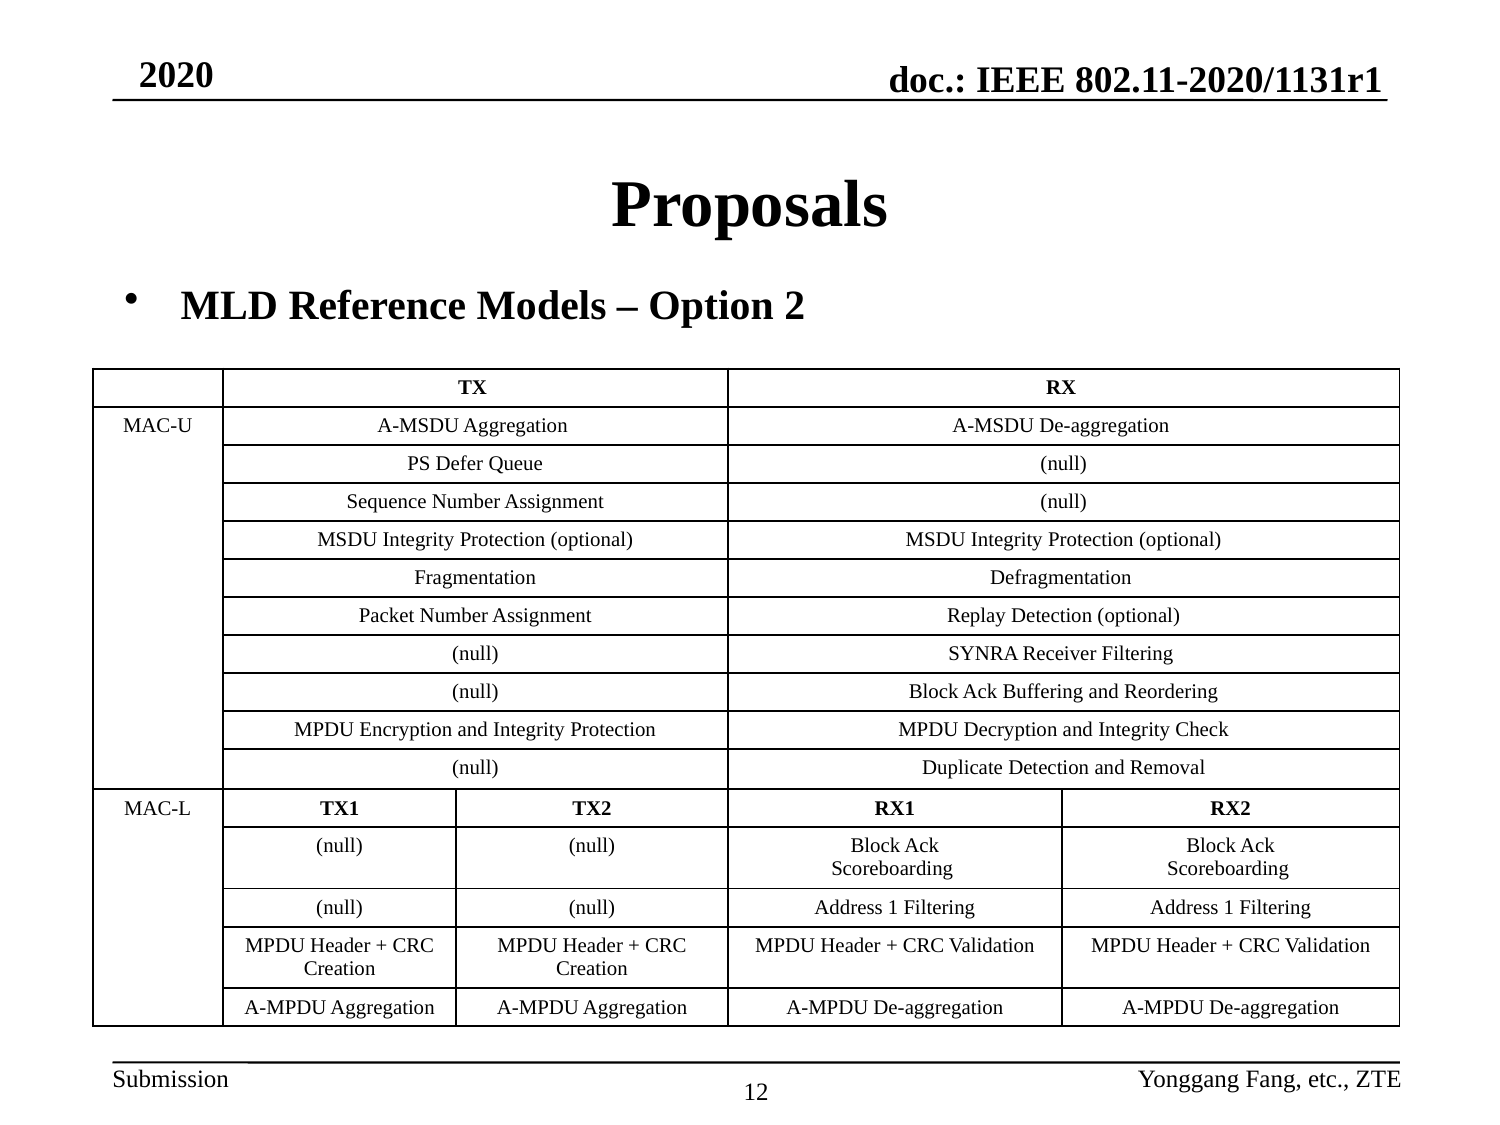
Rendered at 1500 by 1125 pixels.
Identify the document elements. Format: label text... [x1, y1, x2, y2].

table_cell MPDU Header + CRC Creation [457, 928, 727, 987]
table_cell MSDU Integrity Protection (optional) [729, 522, 1399, 558]
table_cell Block Ack Scoreboarding [1063, 828, 1399, 888]
table_cell Block Ack Scoreboarding [729, 828, 1061, 888]
table_cell Packet Number Assignment [224, 598, 727, 634]
table_cell Address 1 Filtering [1063, 889, 1399, 926]
table_cell A-MPDU Aggregation [457, 989, 727, 1025]
table_cell Address 1 Filtering [729, 889, 1061, 926]
table_cell (null) [457, 828, 727, 888]
table_cell (null) [729, 446, 1399, 482]
table_cell MPDU Encryption and Integrity Protection [224, 712, 727, 748]
table_cell (null) [224, 889, 455, 926]
table_cell Duplicate Detection and Removal [729, 750, 1399, 788]
table_cell MPDU Header + CRC Validation [1063, 928, 1399, 987]
table_cell A-MPDU De-aggregation [1063, 989, 1399, 1025]
table_cell TX1 [224, 790, 455, 826]
table_cell TX2 [457, 790, 727, 826]
table_cell MPDU Decryption and Integrity Check [729, 712, 1399, 748]
table_cell Fragmentation [224, 560, 727, 596]
title Proposals [88, 112, 1412, 288]
table_cell (null) [224, 750, 727, 788]
table_cell MSDU Integrity Protection (optional) [224, 522, 727, 558]
table_cell (null) [457, 889, 727, 926]
list MLD Reference Models – Option 2 [109, 270, 1385, 351]
table_cell PS Defer Queue [224, 446, 727, 482]
table_cell MPDU Header + CRC Validation [729, 928, 1061, 987]
table_cell A-MPDU Aggregation [224, 989, 455, 1025]
table_cell A-MPDU De-aggregation [729, 989, 1061, 1025]
table_cell Sequence Number Assignment [224, 484, 727, 520]
table_cell (null) [729, 484, 1399, 520]
slide_number 12 [741, 1075, 772, 1107]
table_cell Block Ack Buffering and Reordering [729, 674, 1399, 710]
table_cell (null) [224, 636, 727, 672]
table_cell MAC-U [94, 408, 222, 788]
table_cell RX2 [1063, 790, 1399, 826]
table_header RX [729, 370, 1399, 406]
table_cell MAC-L [94, 790, 222, 1025]
footer Yonggang Fang, etc., ZTE [1134, 1061, 1402, 1093]
table_header [94, 370, 222, 406]
table_cell MPDU Header + CRC Creation [224, 928, 455, 987]
table_cell Replay Detection (optional) [729, 598, 1399, 634]
table_header TX [224, 370, 727, 406]
table_cell RX1 [729, 790, 1061, 826]
table_cell SYNRA Receiver Filtering [729, 636, 1399, 672]
table_cell A-MSDU De-aggregation [729, 408, 1399, 444]
table_cell (null) [224, 674, 727, 710]
table_cell Defragmentation [729, 560, 1399, 596]
table_cell A-MSDU Aggregation [224, 408, 727, 444]
table_cell (null) [224, 828, 455, 888]
